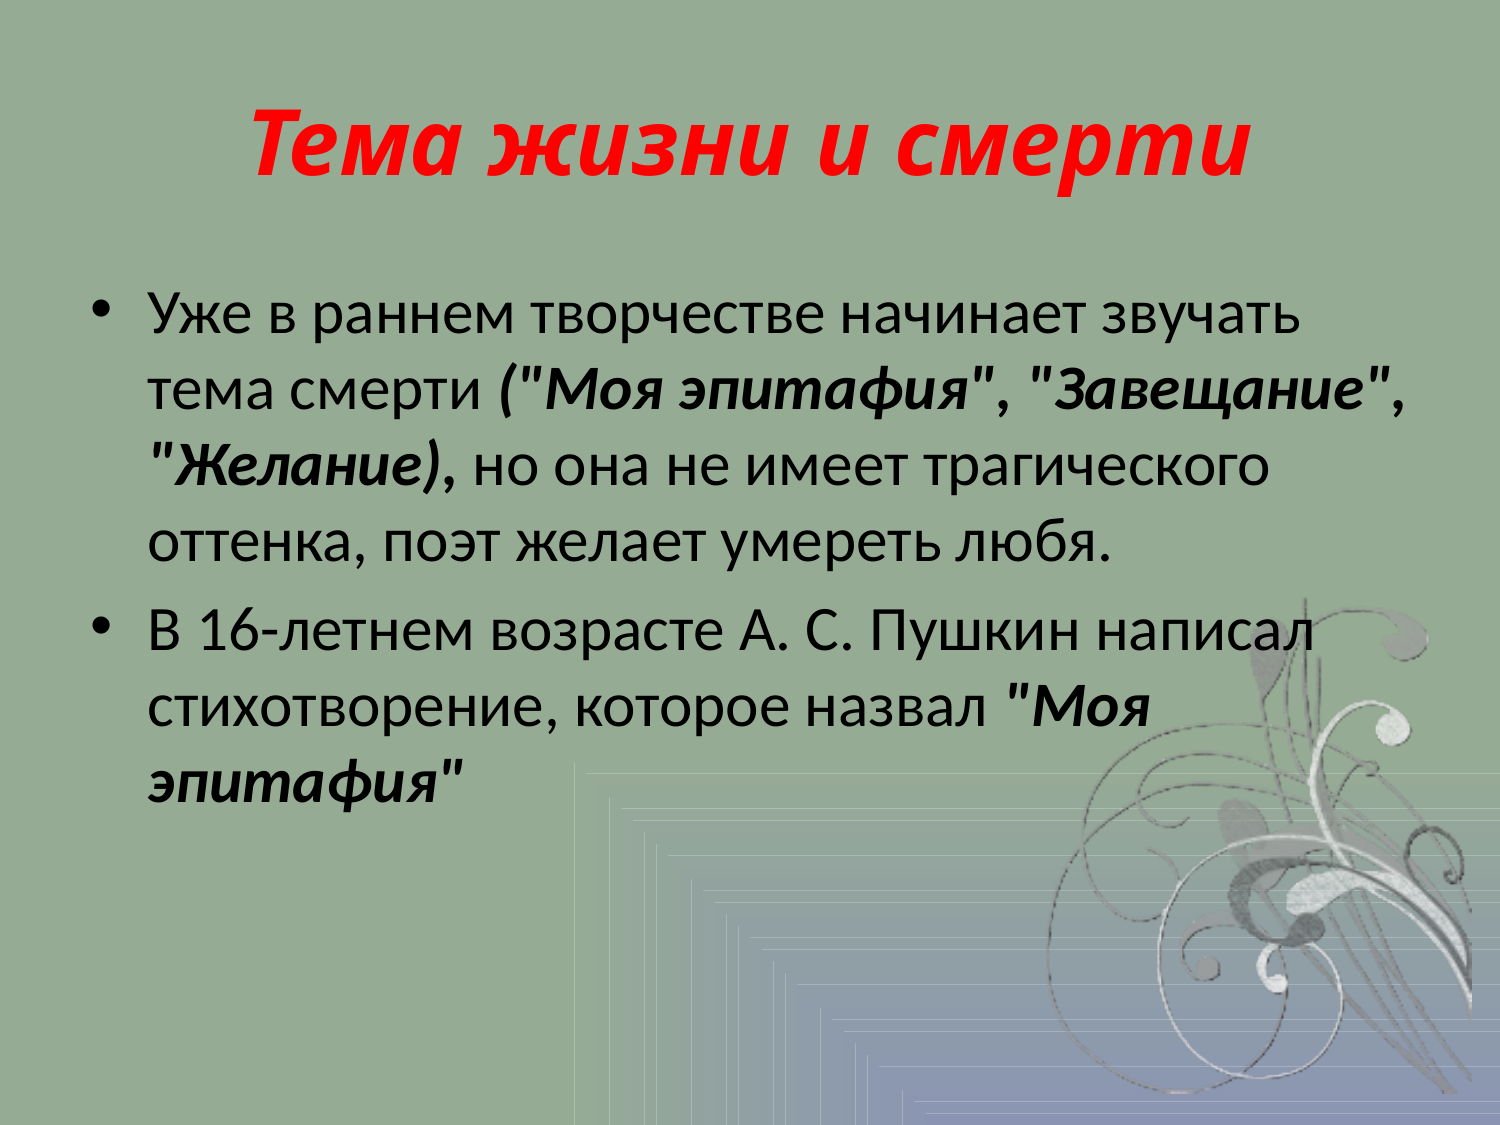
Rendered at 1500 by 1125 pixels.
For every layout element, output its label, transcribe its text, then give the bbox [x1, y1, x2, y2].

title Тема жизни и смерти [74, 44, 1426, 233]
picture [1045, 597, 1472, 1095]
list Уже в раннем творчестве начинает звучать тема смерти ("Моя эпитафия", "Завещание", "Желание), но она не имеет трагического оттенка, поэт желает умереть любя. В 16-летнем возрасте А. С. Пушкин написал стихотворение, которое назвал "Моя эпитафия" [74, 262, 1426, 1006]
